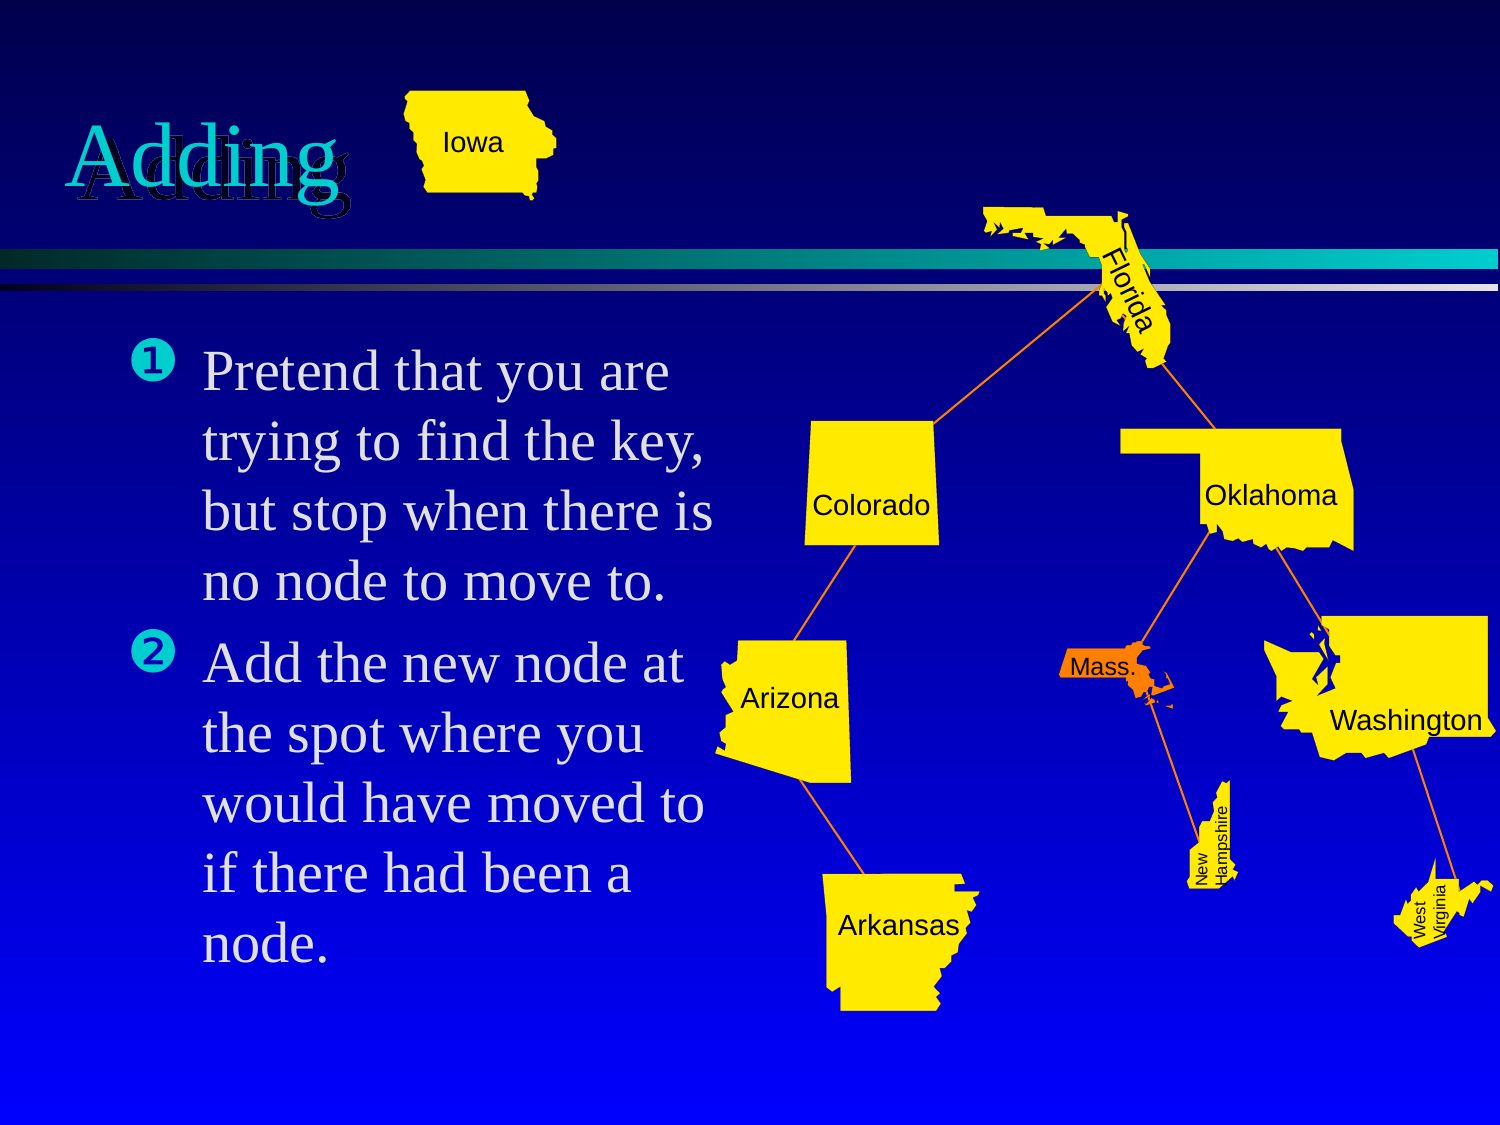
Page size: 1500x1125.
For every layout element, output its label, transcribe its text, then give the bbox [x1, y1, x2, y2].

list Pretend that you are trying to find the key, but stop when there is no node to move to. Add the new node at the spot where you would have moved to if there had been a node. [111, 324, 761, 1054]
picture [1262, 608, 1499, 768]
picture [402, 84, 558, 207]
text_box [712, 490, 891, 786]
picture [1057, 637, 1176, 713]
text_box New Hampshire [1183, 896, 1238, 902]
picture [1118, 422, 1356, 558]
picture [1184, 778, 1242, 891]
picture [980, 204, 1179, 370]
picture [820, 872, 987, 1014]
picture [802, 419, 946, 548]
picture [1392, 855, 1499, 949]
title Adding [49, 55, 1326, 245]
